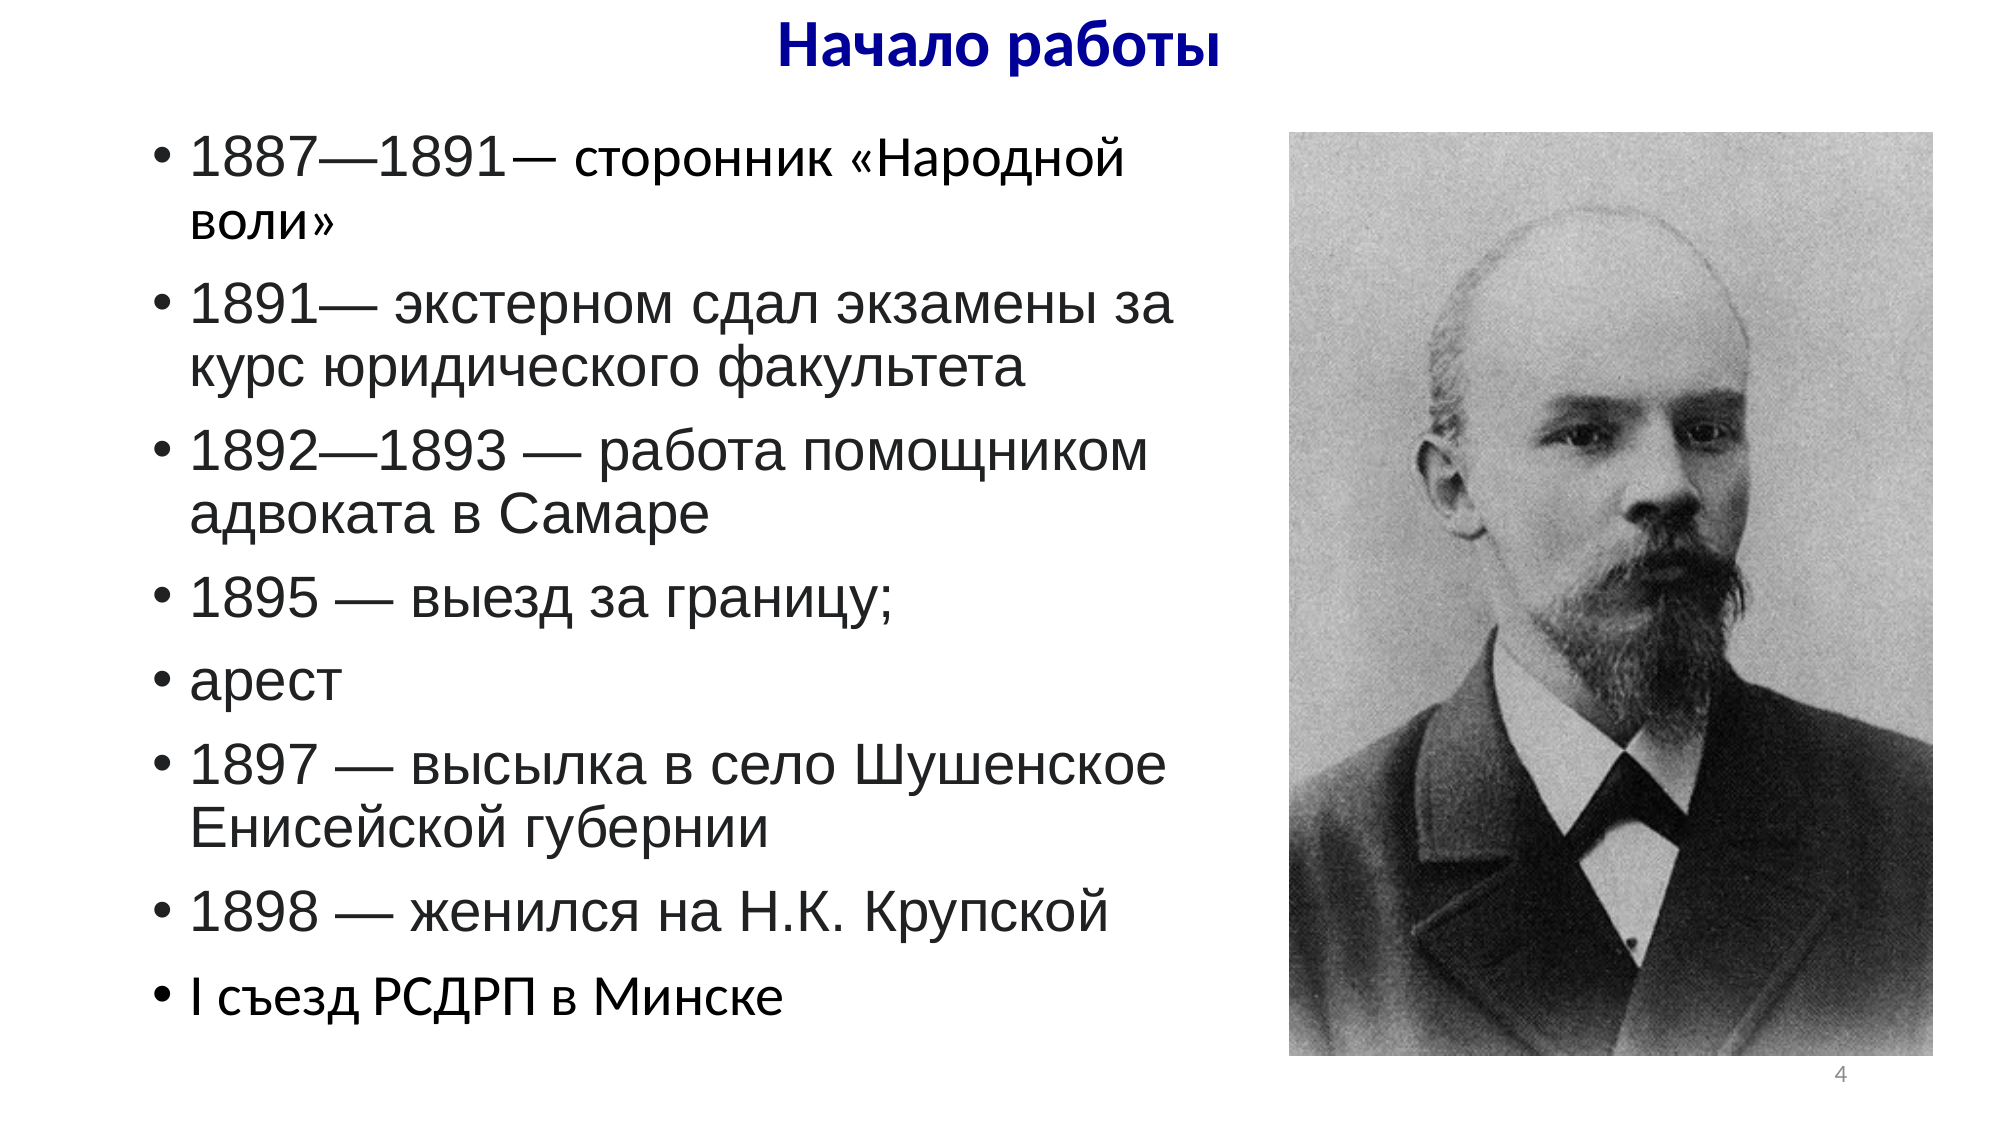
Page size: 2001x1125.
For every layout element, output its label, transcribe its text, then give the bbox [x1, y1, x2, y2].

text_box 4 [1412, 1056, 1863, 1103]
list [1289, 132, 1933, 1056]
list 1887—1891— сторонник «Народной воли» 1891— экстерном сдал экзамены за курс юридического факультета 1892—1893 — работа помощником адвоката в Самаре 1895 — выезд за границу; арест 1897 — высылка в село Шушенское Енисейской губернии 1898 — женился на Н.К. Крупской I съезд РСДРП в Минске [137, 119, 1205, 1069]
title Начало работы [137, 0, 1863, 89]
